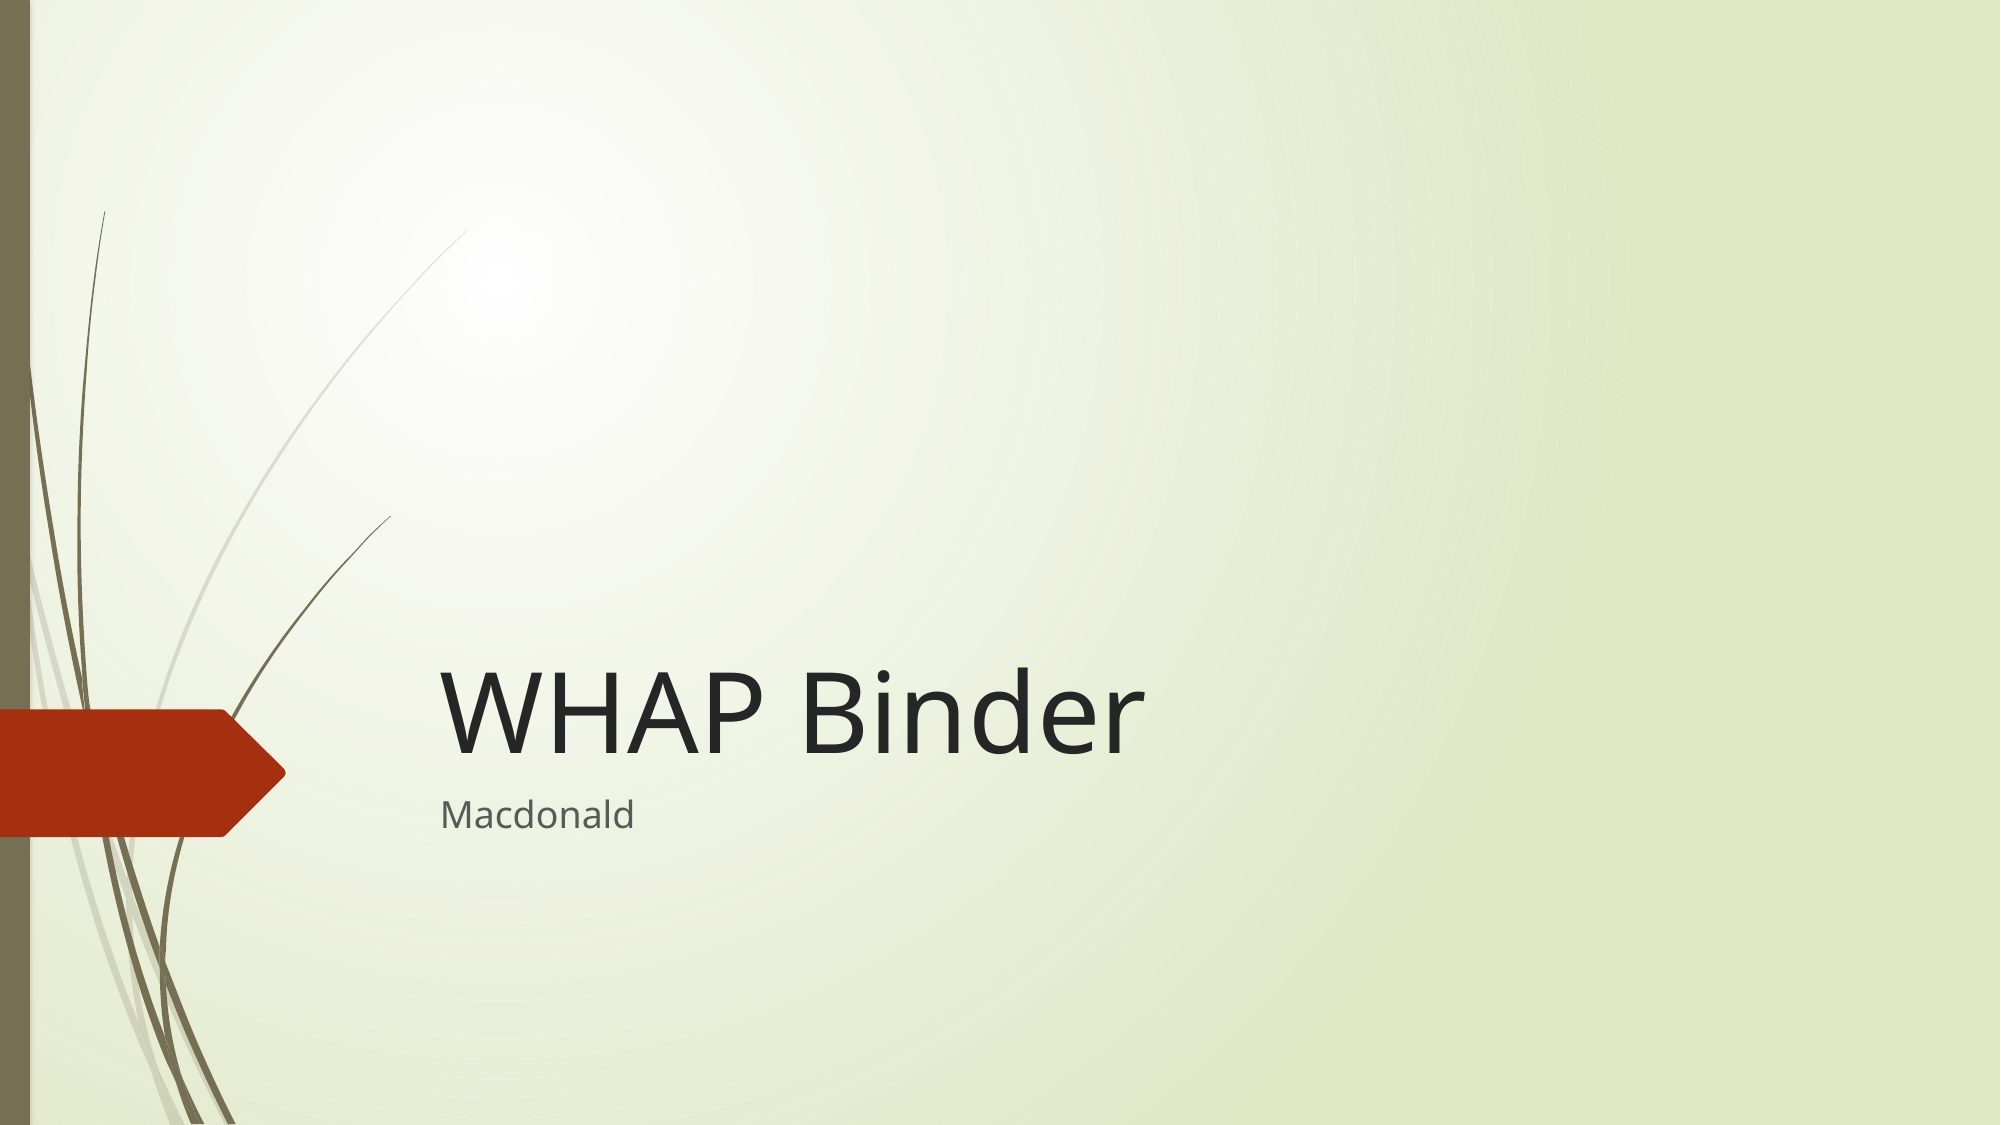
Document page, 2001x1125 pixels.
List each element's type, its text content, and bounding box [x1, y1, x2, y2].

title WHAP Binder [424, 412, 1888, 783]
subtitle Macdonald [424, 783, 1888, 969]
